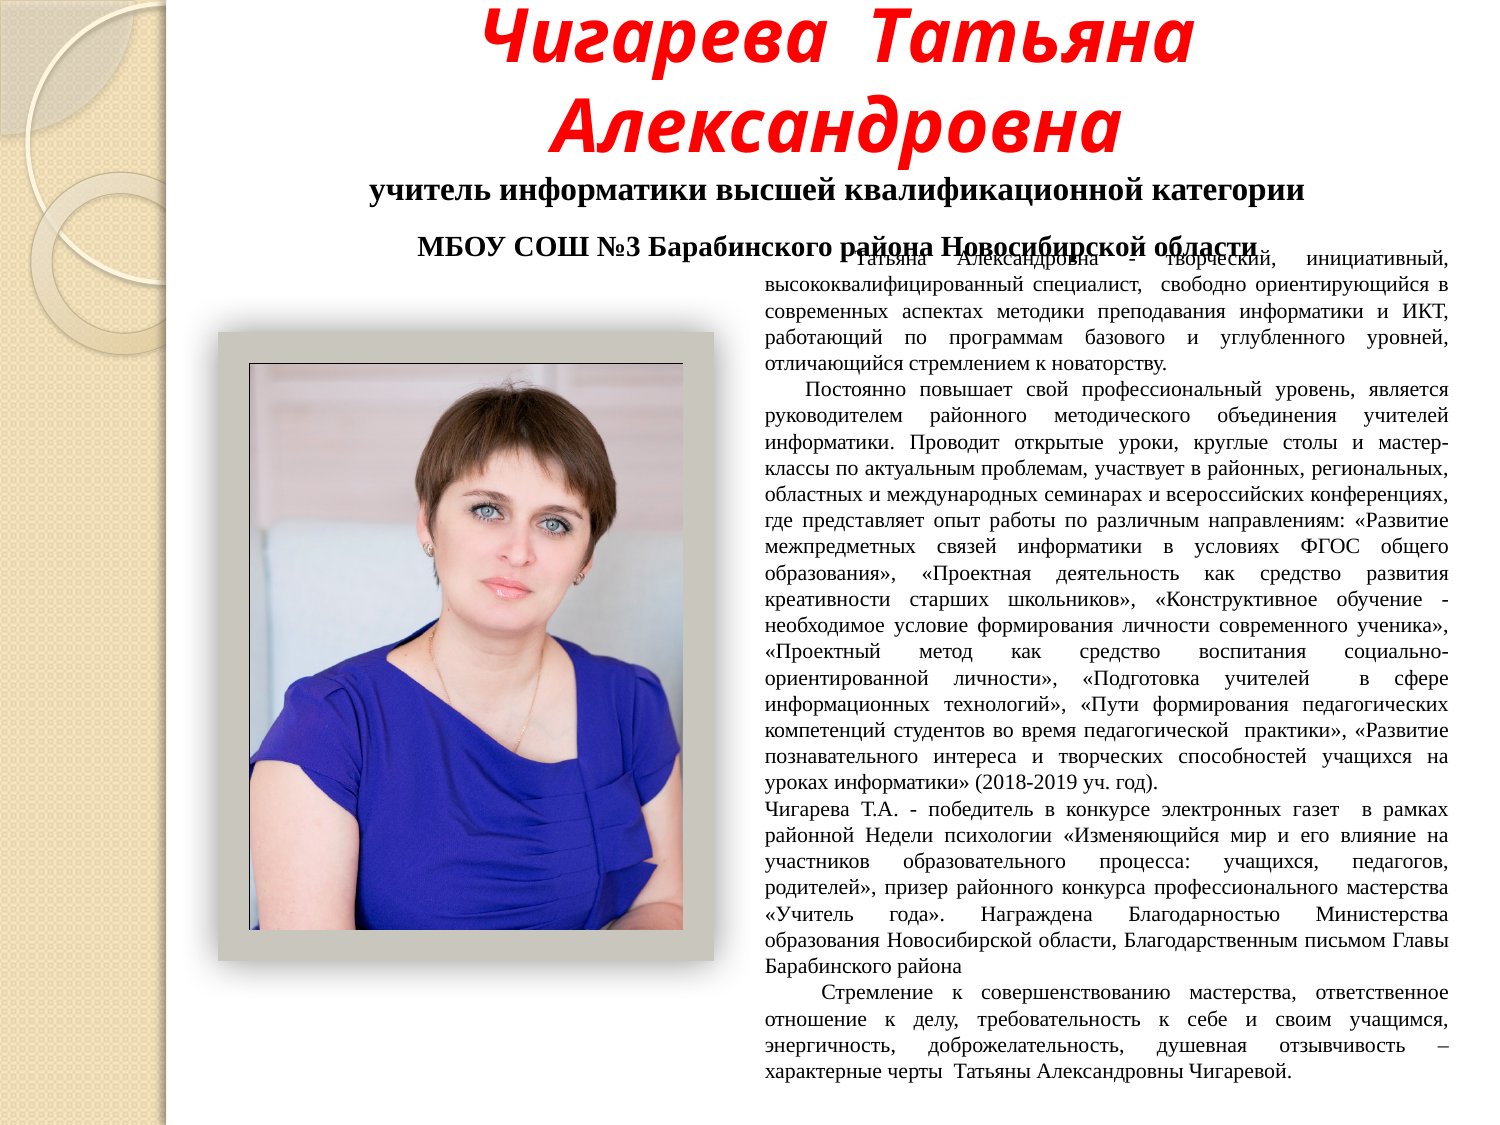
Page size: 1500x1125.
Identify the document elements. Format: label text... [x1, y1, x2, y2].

text_box Чигарева Татьяна Александровна учитель информатики высшей квалификационной категории МБОУ СОШ №3 Барабинского района Новосибирской области [175, 0, 1500, 315]
text_box [0, 0, 175, 75]
text_box Татьяна Александровна - творческий, инициативный, высококвалифицированный специалист, свободно ориентирующийся в современных аспектах методики преподавания информатики и ИКТ, работающий по программам базового и углубленного уровней, отличающийся стремлением к новаторству. Постоянно повышает свой профессиональный уровень, является руководителем районного методического объединения учителей информатики. Проводит открытые уроки, круглые столы и мастер-классы по актуальным проблемам, участвует в районных, региональных, областных и международных семинарах и всероссийских конференциях, где представляет опыт работы по различным направлениям: «Развитие межпредметных связей информатики в условиях ФГОС общего образования», «Проектная деятельность как средство развития креативности старших школьников», «Конструктивное обучение - необходимое условие формирования личности современного ученика», «Проектный метод как средство воспитания социально- ориентированной личности», «Подготовка учителей в сфере информационных технологий», «Пути формирования педагогических компетенций студентов во время педагогической практики», «Развитие познавательного интереса и творческих способностей учащихся на уроках информатики» (2018-2019 уч. год). Чигарева Т.А. - победитель в конкурсе электронных газет в рамках районной Недели психологии «Изменяющийся мир и его влияние на участников образовательного процесса: учащихся, педагогов, родителей», призер районного конкурса профессионального мастерства «Учитель года». Награждена Благодарностью Министерства образования Новосибирской области, Благодарственным письмом Главы Барабинского района Стремление к совершенствованию мастерства, ответственное отношение к делу, требовательность к себе и своим учащимся, энергичность, доброжелательность, душевная отзывчивость – характерные черты Татьяны Александровны Чигаревой. [750, 236, 1465, 1116]
picture [248, 362, 684, 931]
